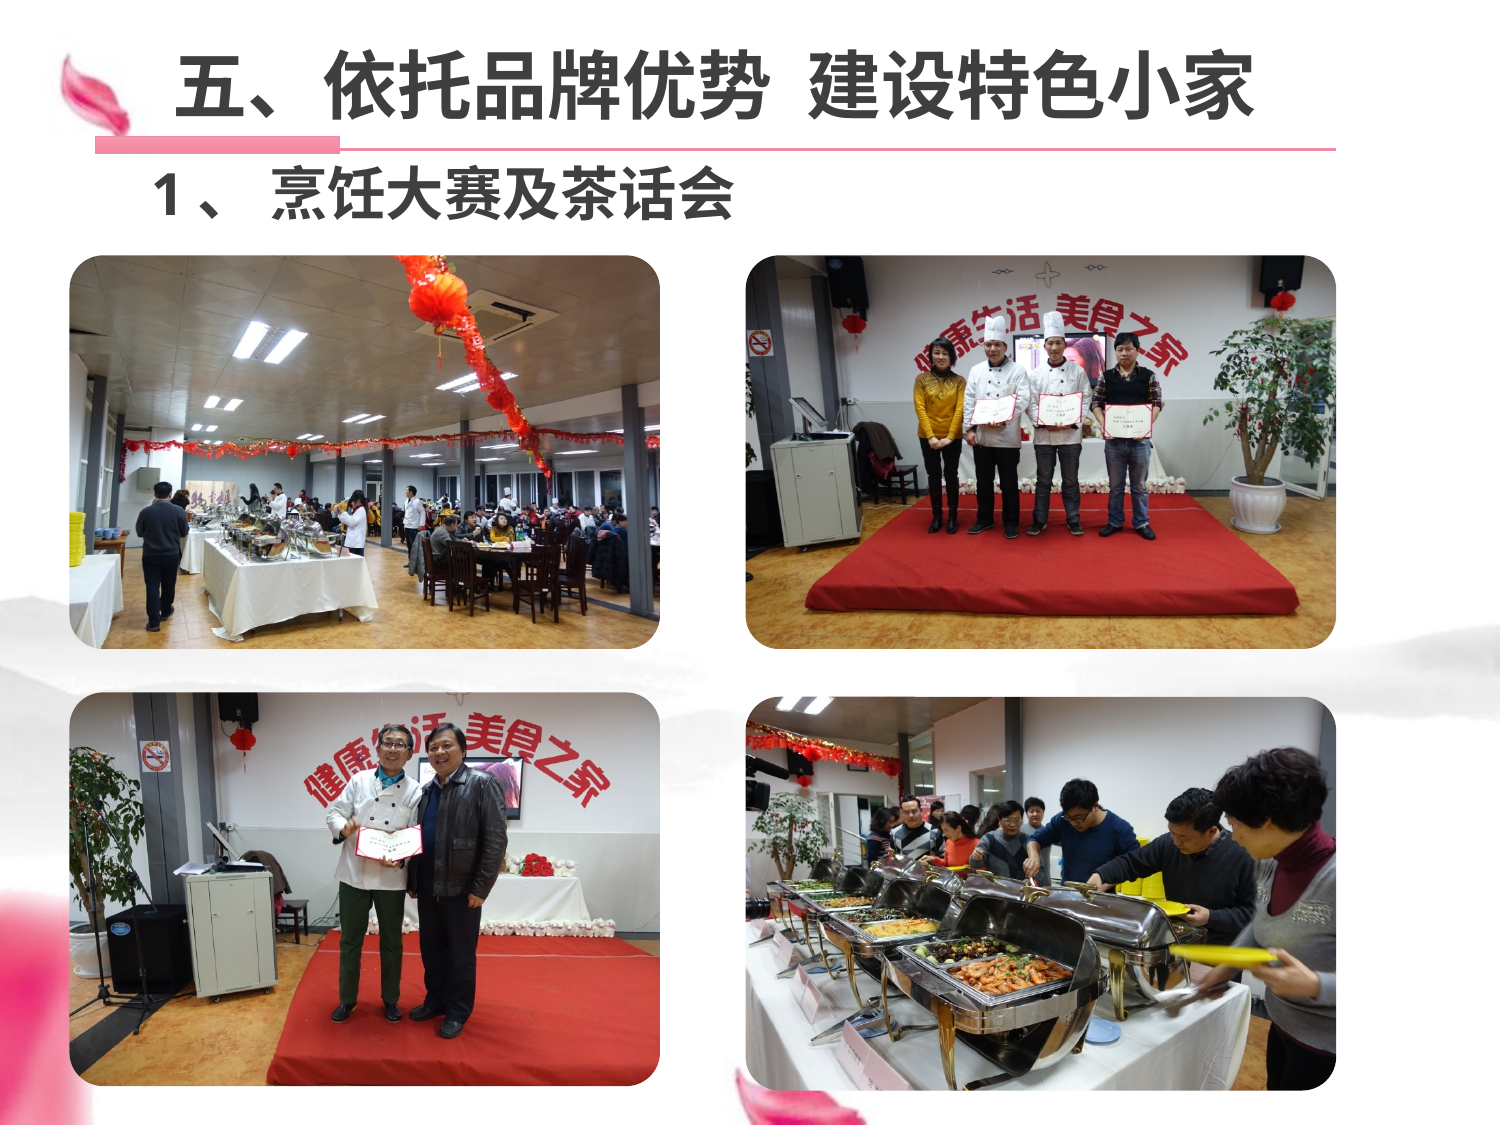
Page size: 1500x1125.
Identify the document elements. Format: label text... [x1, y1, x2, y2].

picture [0, 34, 1500, 1125]
text_box 1、 烹饪大赛及茶话会 [135, 137, 1422, 236]
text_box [95, 136, 1336, 154]
text_box 五、依托品牌优势 建设特色小家 [136, 30, 1294, 136]
